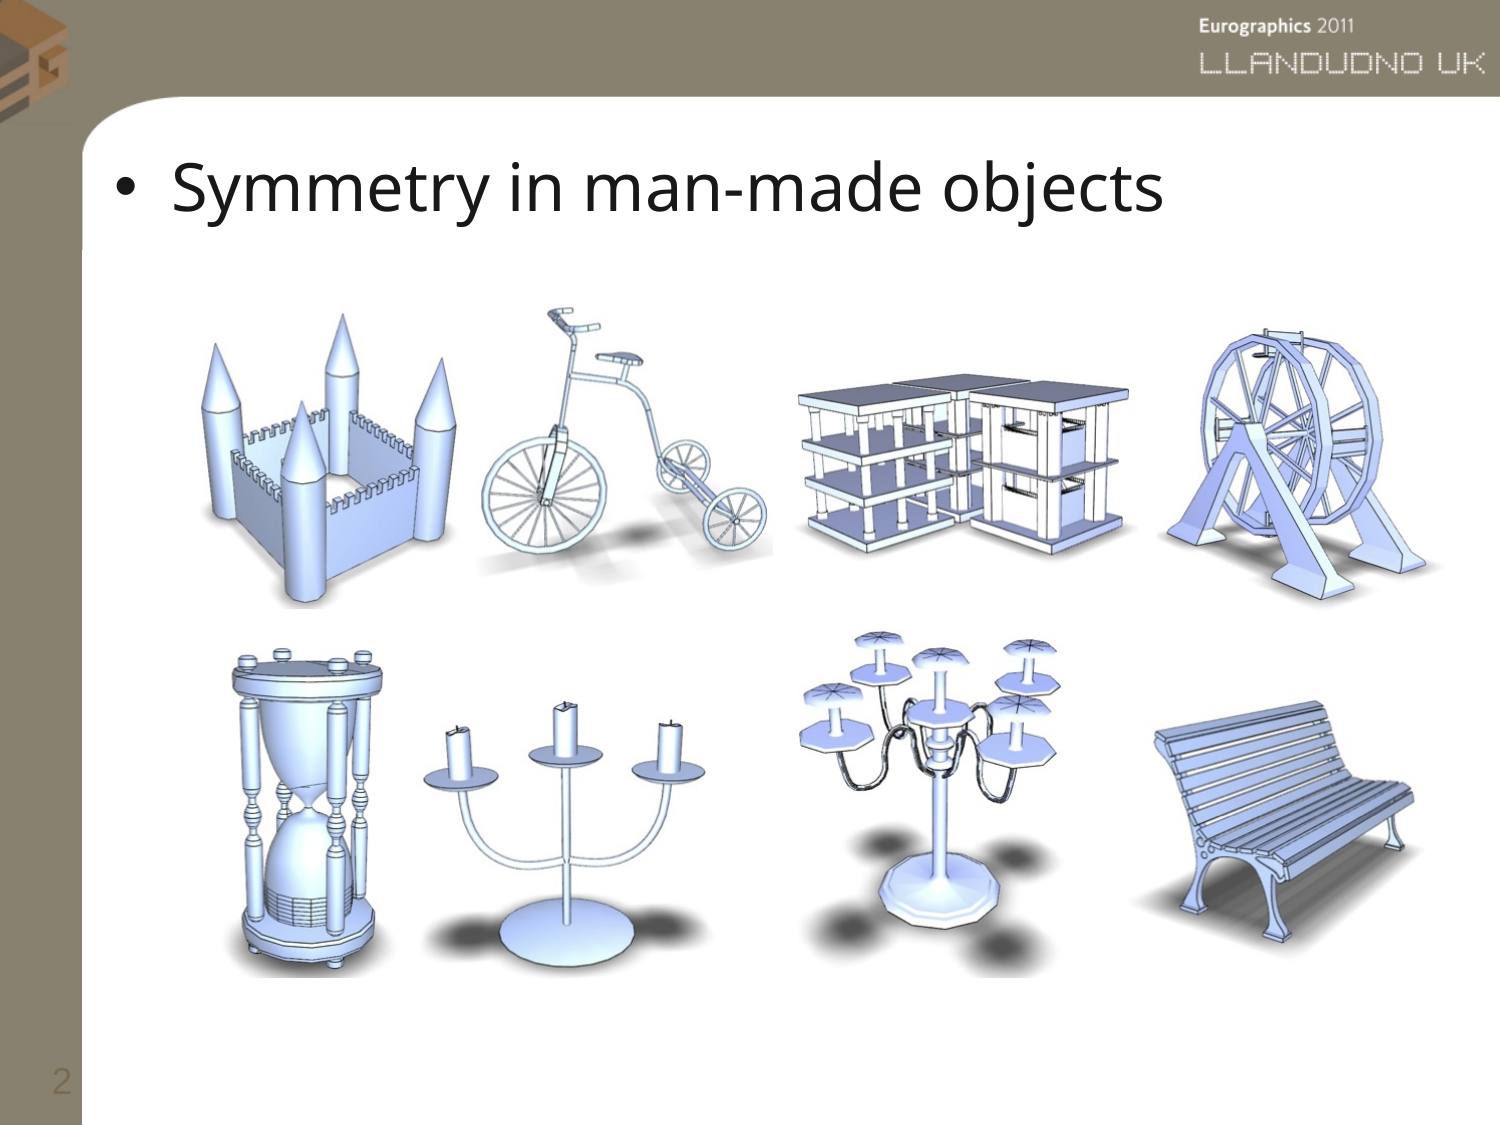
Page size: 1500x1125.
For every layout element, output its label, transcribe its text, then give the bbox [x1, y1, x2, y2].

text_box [187, 299, 1448, 987]
picture [0, 0, 1500, 1125]
list Symmetry in man-made objects [99, 137, 1463, 1101]
